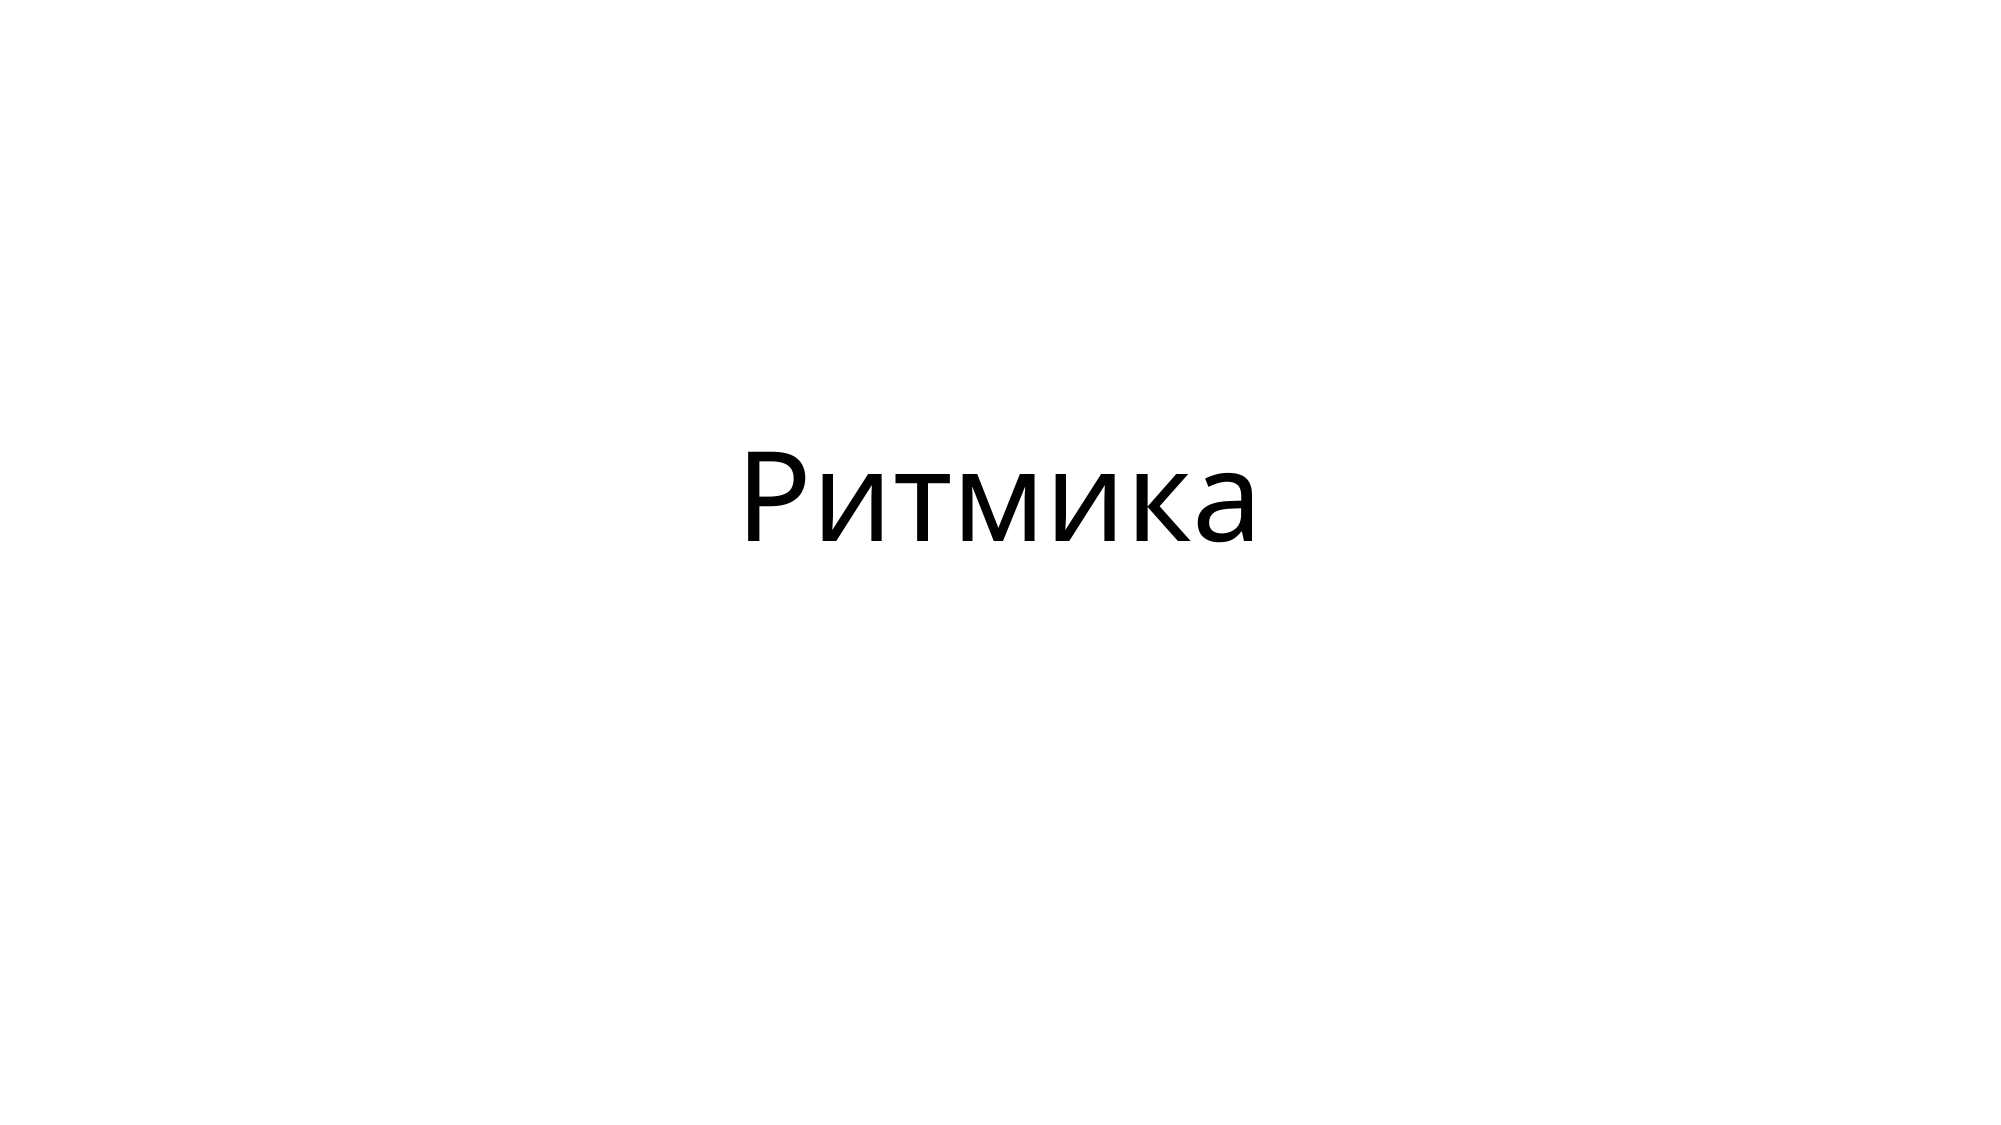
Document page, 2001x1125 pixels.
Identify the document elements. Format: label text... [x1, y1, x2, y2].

title Ритмика [249, 184, 1750, 576]
